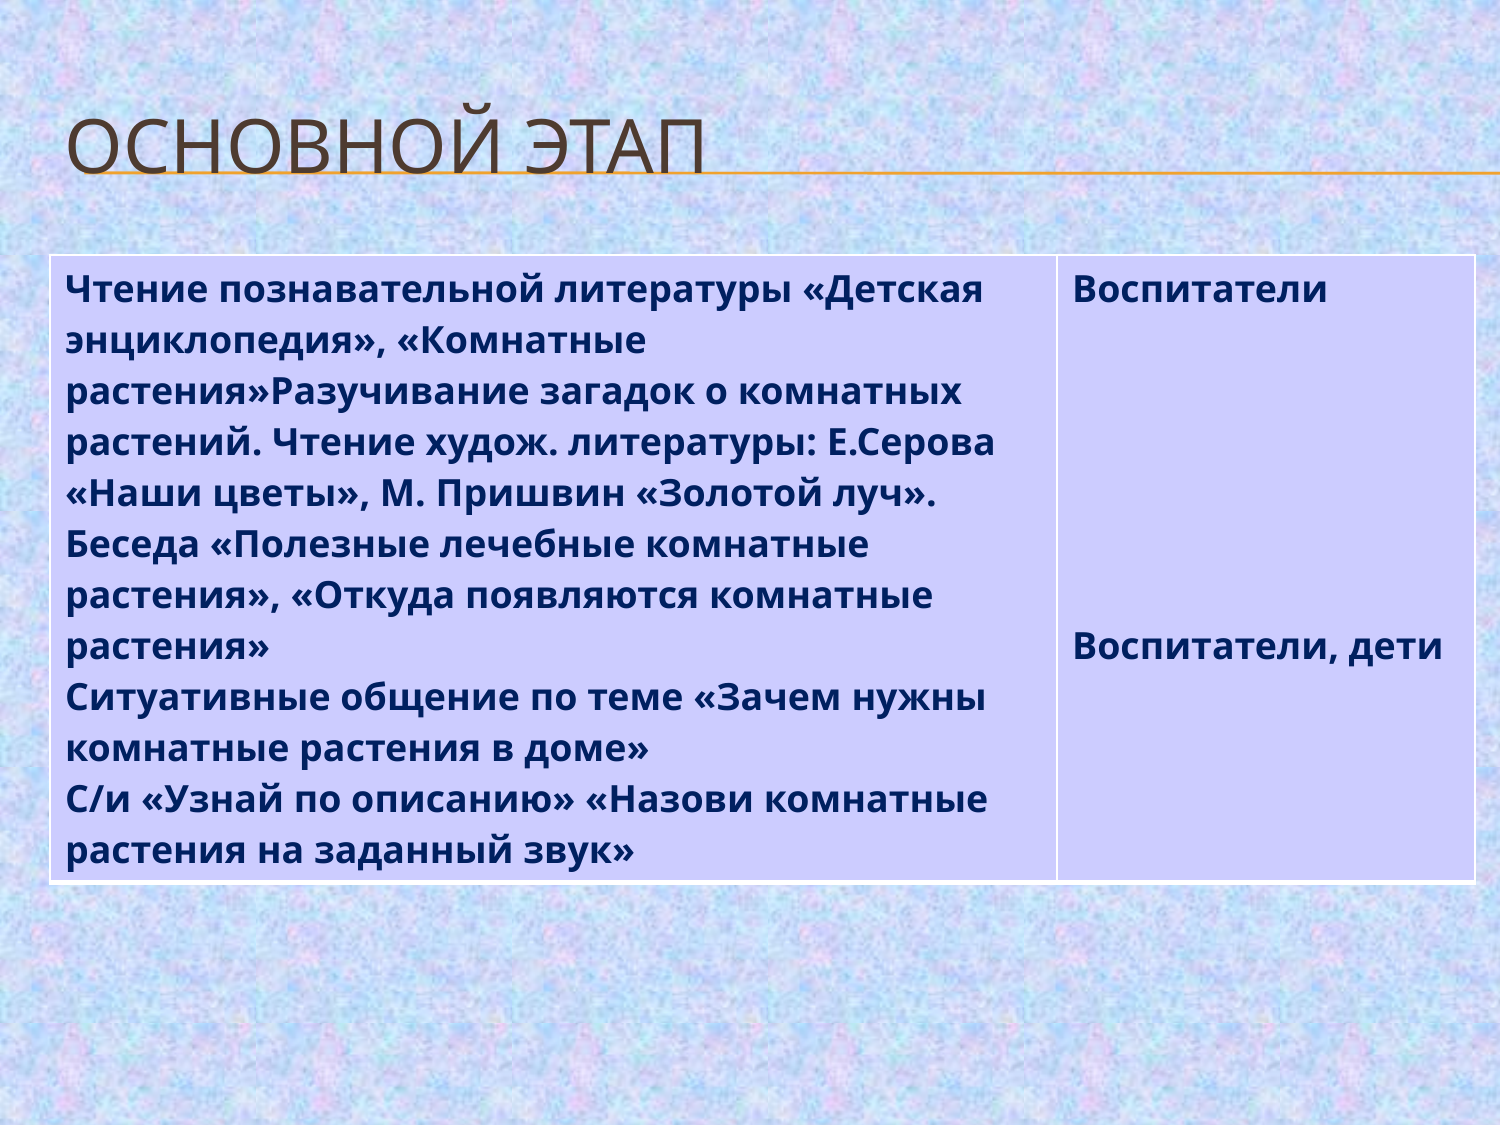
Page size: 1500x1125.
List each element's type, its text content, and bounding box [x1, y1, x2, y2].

title Основной этап [50, 75, 1475, 213]
table_header Воспитатели Воспитатели, дети [1058, 256, 1474, 880]
table_header Чтение познавательной литературы «Детская энциклопедия», «Комнатные растения»Разучивание загадок о комнатных растений. Чтение худож. литературы: Е.Серова «Наши цветы», М. Пришвин «Золотой луч». Беседа «Полезные лечебные комнатные растения», «Откуда появляются комнатные растения» Ситуативные общение по теме «Зачем нужны комнатные растения в доме» С/и «Узнай по описанию» «Назови комнатные растения на заданный звук» [51, 256, 1056, 880]
picture [0, 0, 1500, 1125]
